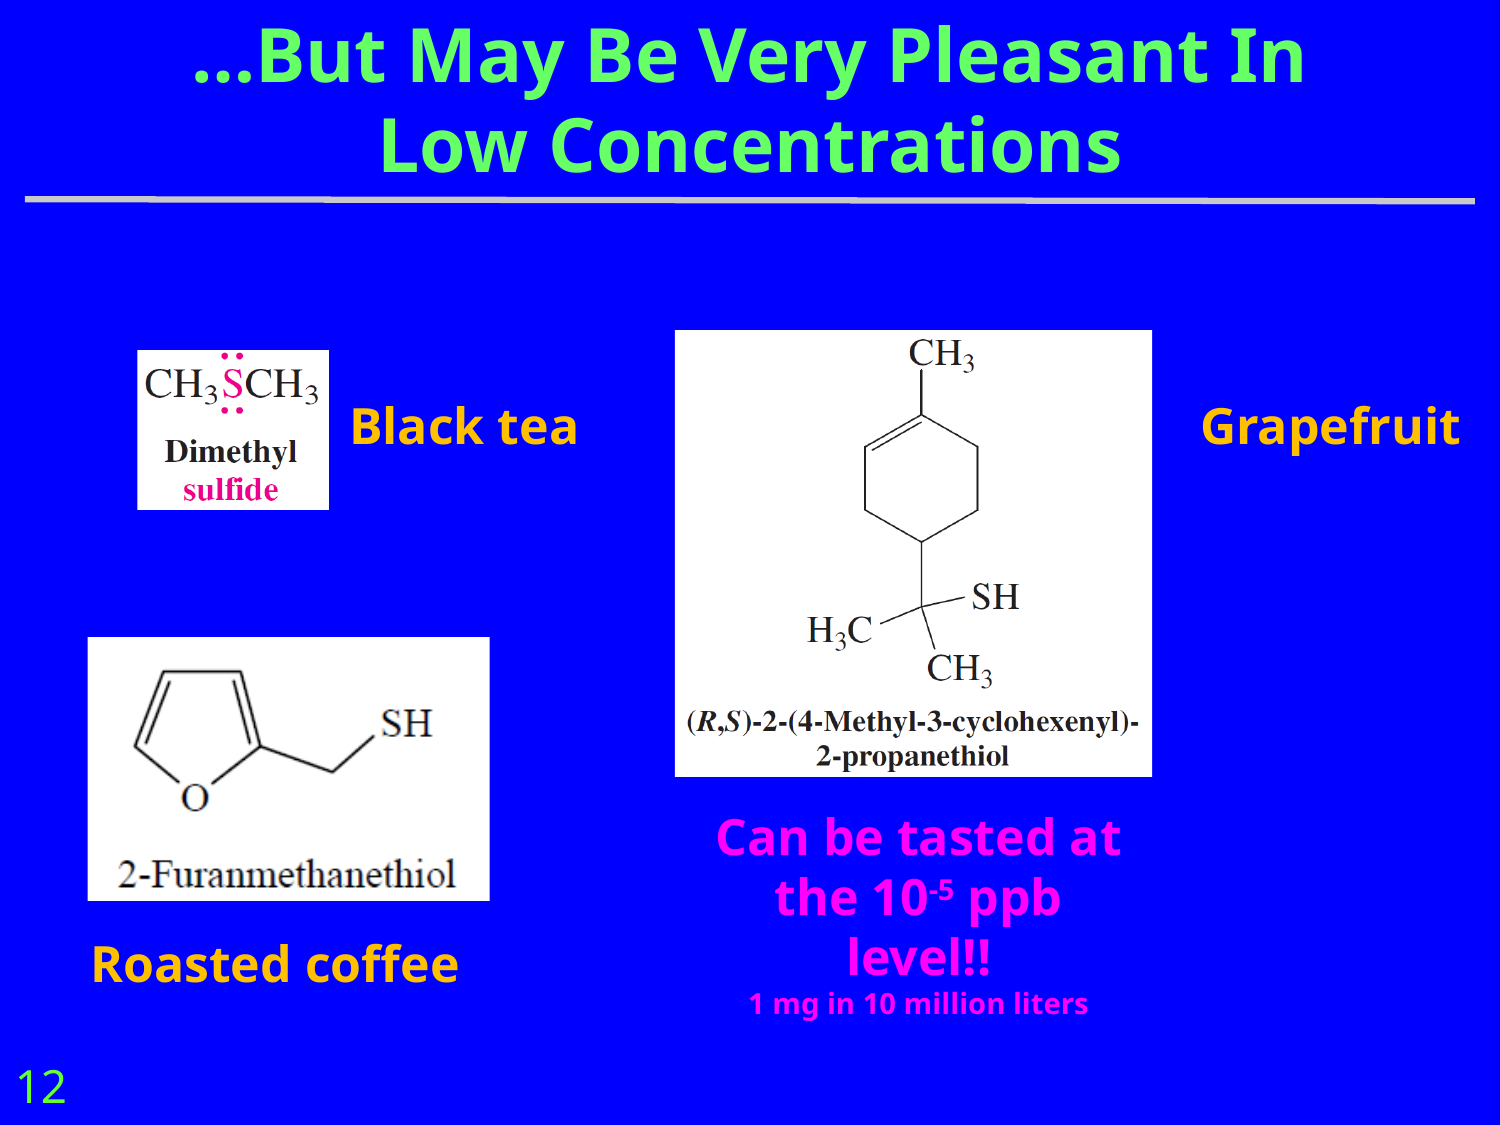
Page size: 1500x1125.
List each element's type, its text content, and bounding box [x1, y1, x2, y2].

picture [674, 330, 1153, 777]
text_box Grapefruit [1185, 386, 1476, 462]
picture [87, 637, 490, 901]
text_box Roasted coffee [49, 924, 475, 1000]
title …But May Be Very Pleasant In Low Concentrations [112, 3, 1388, 192]
text_box Can be tasted at the 10-5 ppb level!! 1 mg in 10 million liters [687, 797, 1150, 1028]
text_box 12 [0, 1049, 313, 1125]
picture [137, 349, 329, 510]
text_box Black tea [329, 387, 595, 463]
